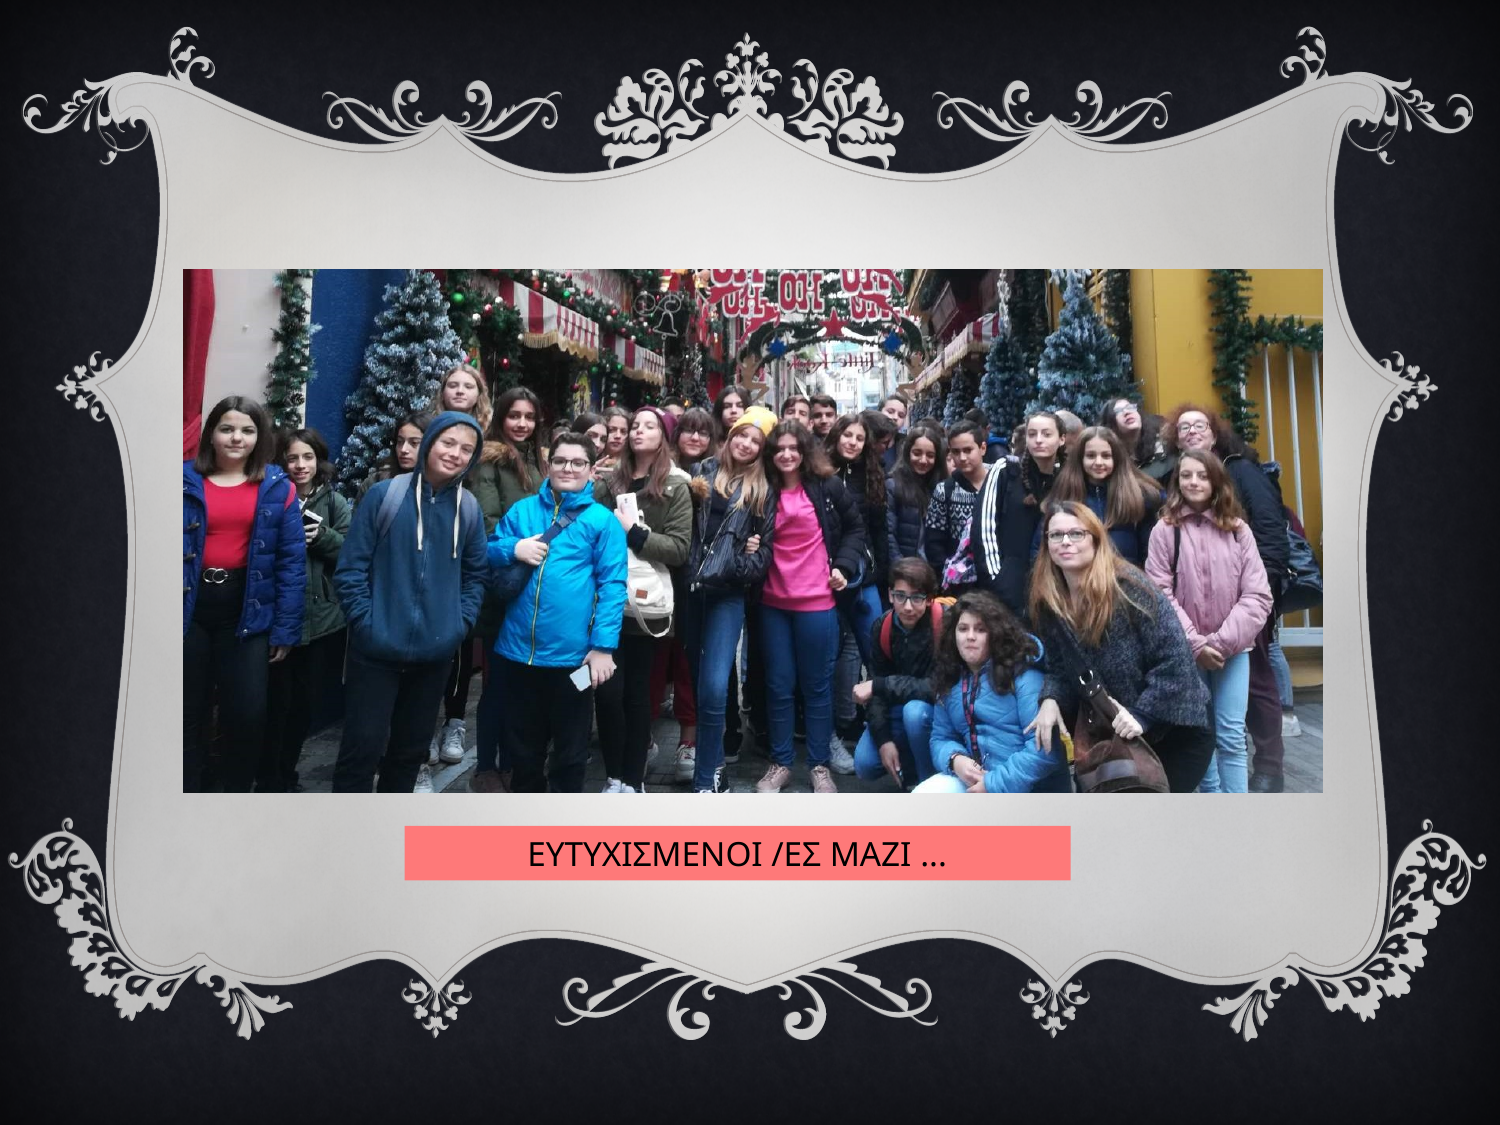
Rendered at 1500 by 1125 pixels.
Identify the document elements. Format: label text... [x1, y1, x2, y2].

picture [0, 0, 1500, 1125]
text_box ΕΥΤΥΧΙΣΜΕΝΟΙ /ΕΣ ΜΑΖΙ ... [404, 825, 1071, 881]
